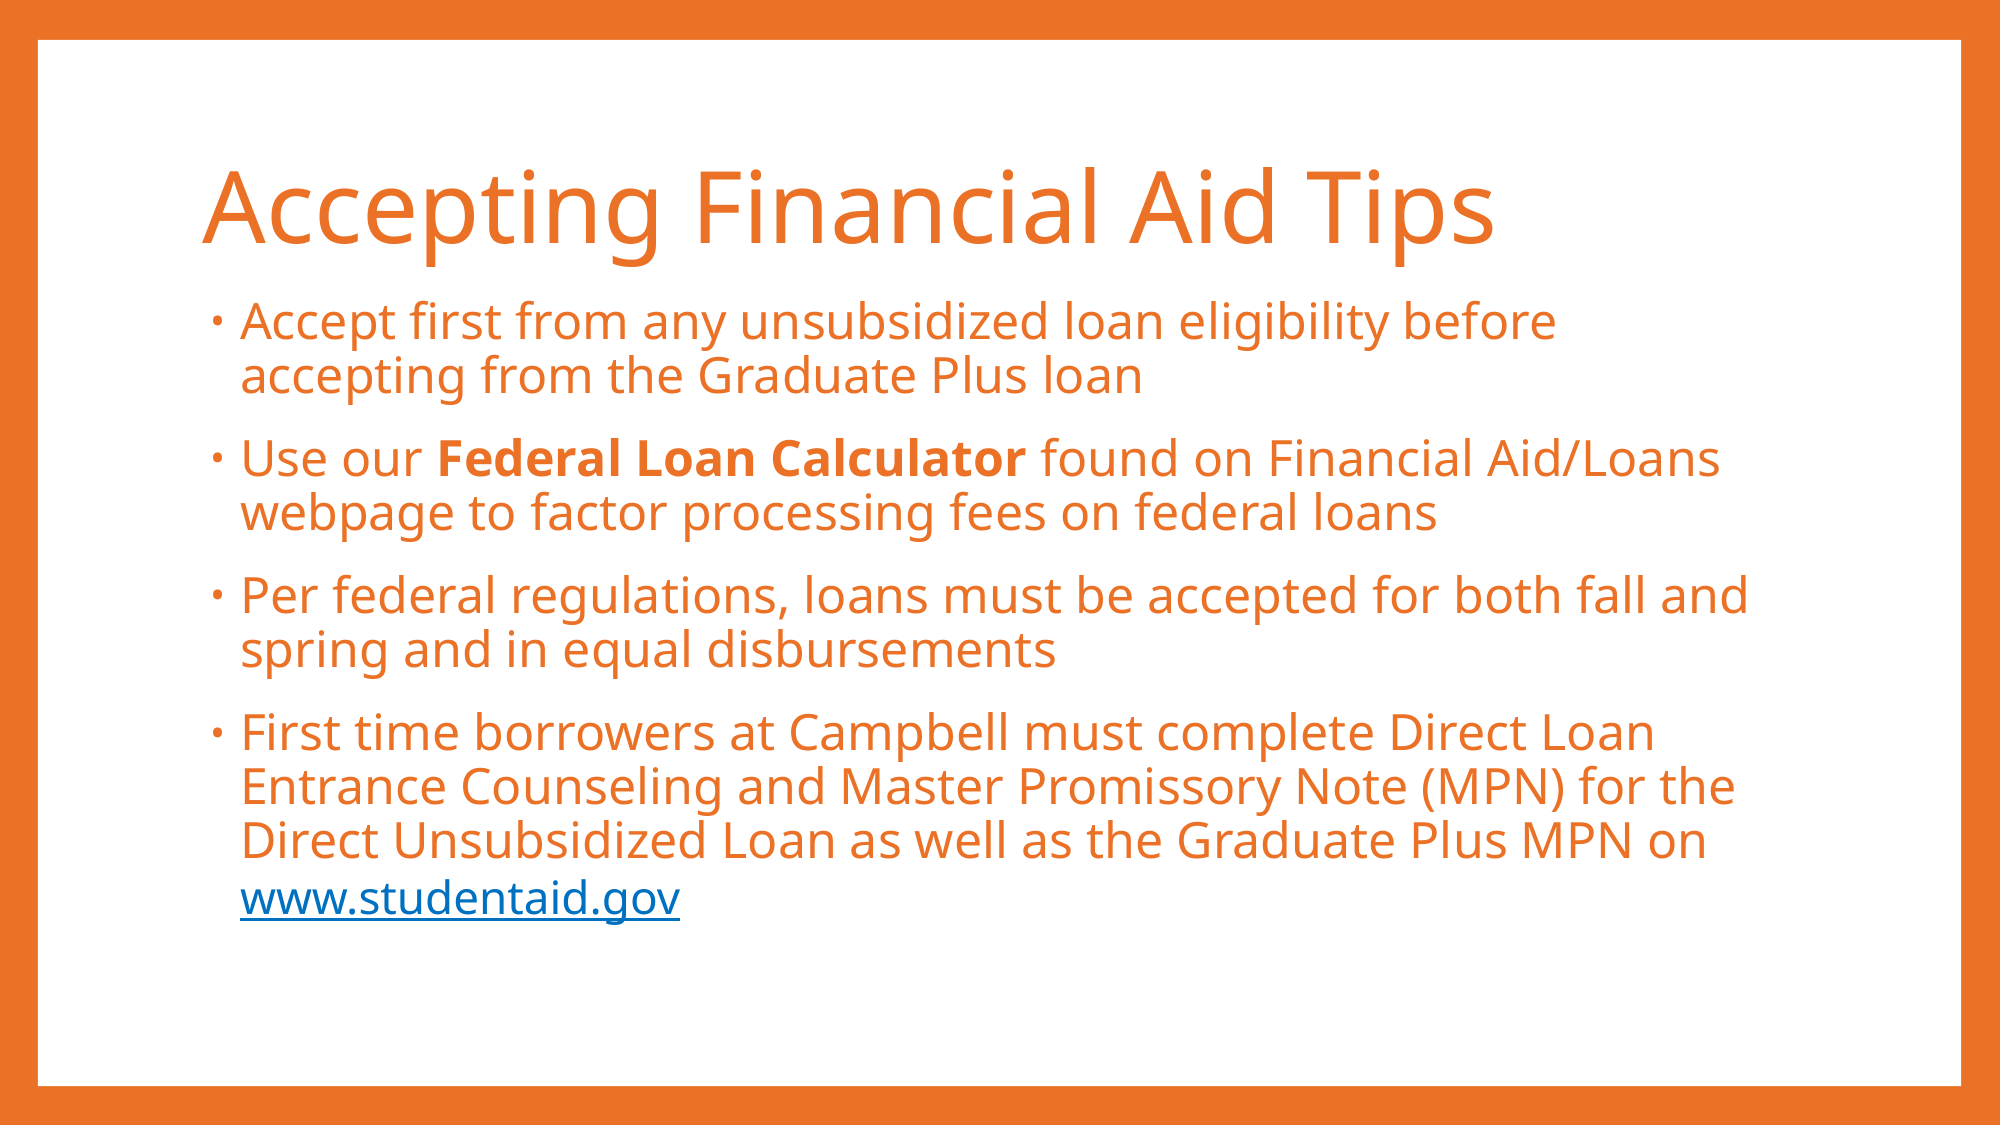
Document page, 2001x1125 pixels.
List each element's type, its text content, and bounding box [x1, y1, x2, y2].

title Accepting Financial Aid Tips [187, 99, 1808, 288]
list Accept first from any unsubsidized loan eligibility before accepting from the Graduate Plus loan Use our Federal Loan Calculator found on Financial Aid/Loans webpage to factor processing fees on federal loans Per federal regulations, loans must be accepted for both fall and spring and in equal disbursements First time borrowers at Campbell must complete Direct Loan Entrance Counseling and Master Promissory Note (MPN) for the Direct Unsubsidized Loan as well as the Graduate Plus MPN on www.studentaid.gov [187, 288, 1808, 1000]
